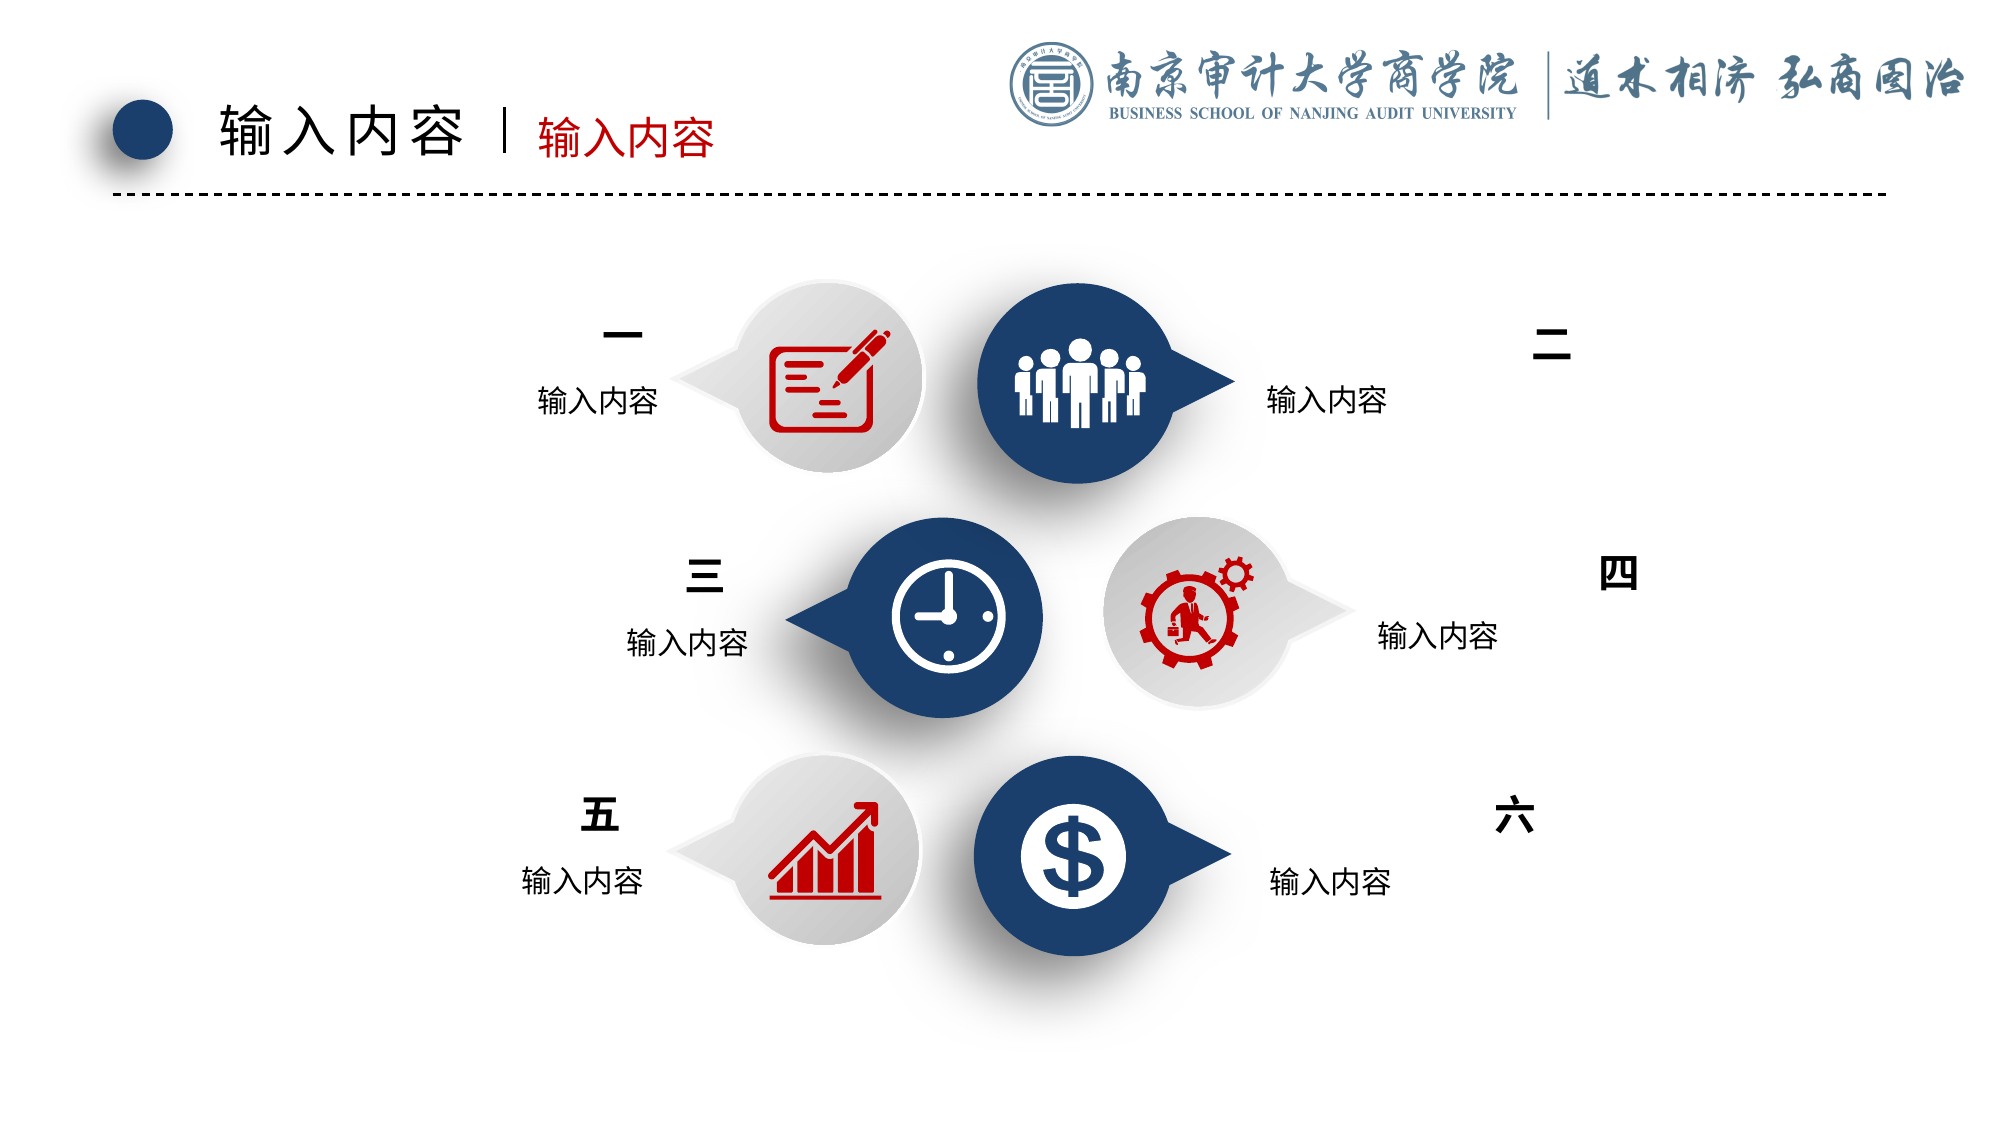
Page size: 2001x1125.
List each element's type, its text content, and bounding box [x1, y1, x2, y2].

text_box 四 [1583, 539, 1655, 604]
text_box [782, 516, 1044, 720]
text_box 输入内容 [1251, 373, 1403, 425]
text_box [1014, 355, 1034, 416]
text_box [1125, 355, 1146, 416]
text_box 五 [564, 780, 636, 846]
text_box [1062, 338, 1098, 429]
text_box [972, 754, 1234, 958]
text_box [695, 721, 894, 979]
text_box [976, 282, 1238, 485]
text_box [699, 249, 897, 506]
text_box [891, 559, 1006, 674]
text_box 一 [587, 302, 659, 368]
text_box [1035, 348, 1061, 423]
text_box 输入内容 [522, 374, 674, 426]
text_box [112, 89, 1888, 195]
text_box 三 [669, 542, 742, 607]
picture [995, 35, 2000, 132]
text_box [1019, 802, 1128, 911]
text_box 输入内容 [506, 854, 659, 906]
text_box [1100, 348, 1125, 423]
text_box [1129, 483, 1327, 740]
text_box 输入内容 [611, 617, 764, 669]
text_box 二 [1516, 310, 1589, 376]
text_box 六 [1479, 781, 1552, 847]
text_box 输入内容 [1255, 855, 1407, 907]
text_box 输入内容 [1362, 609, 1515, 662]
